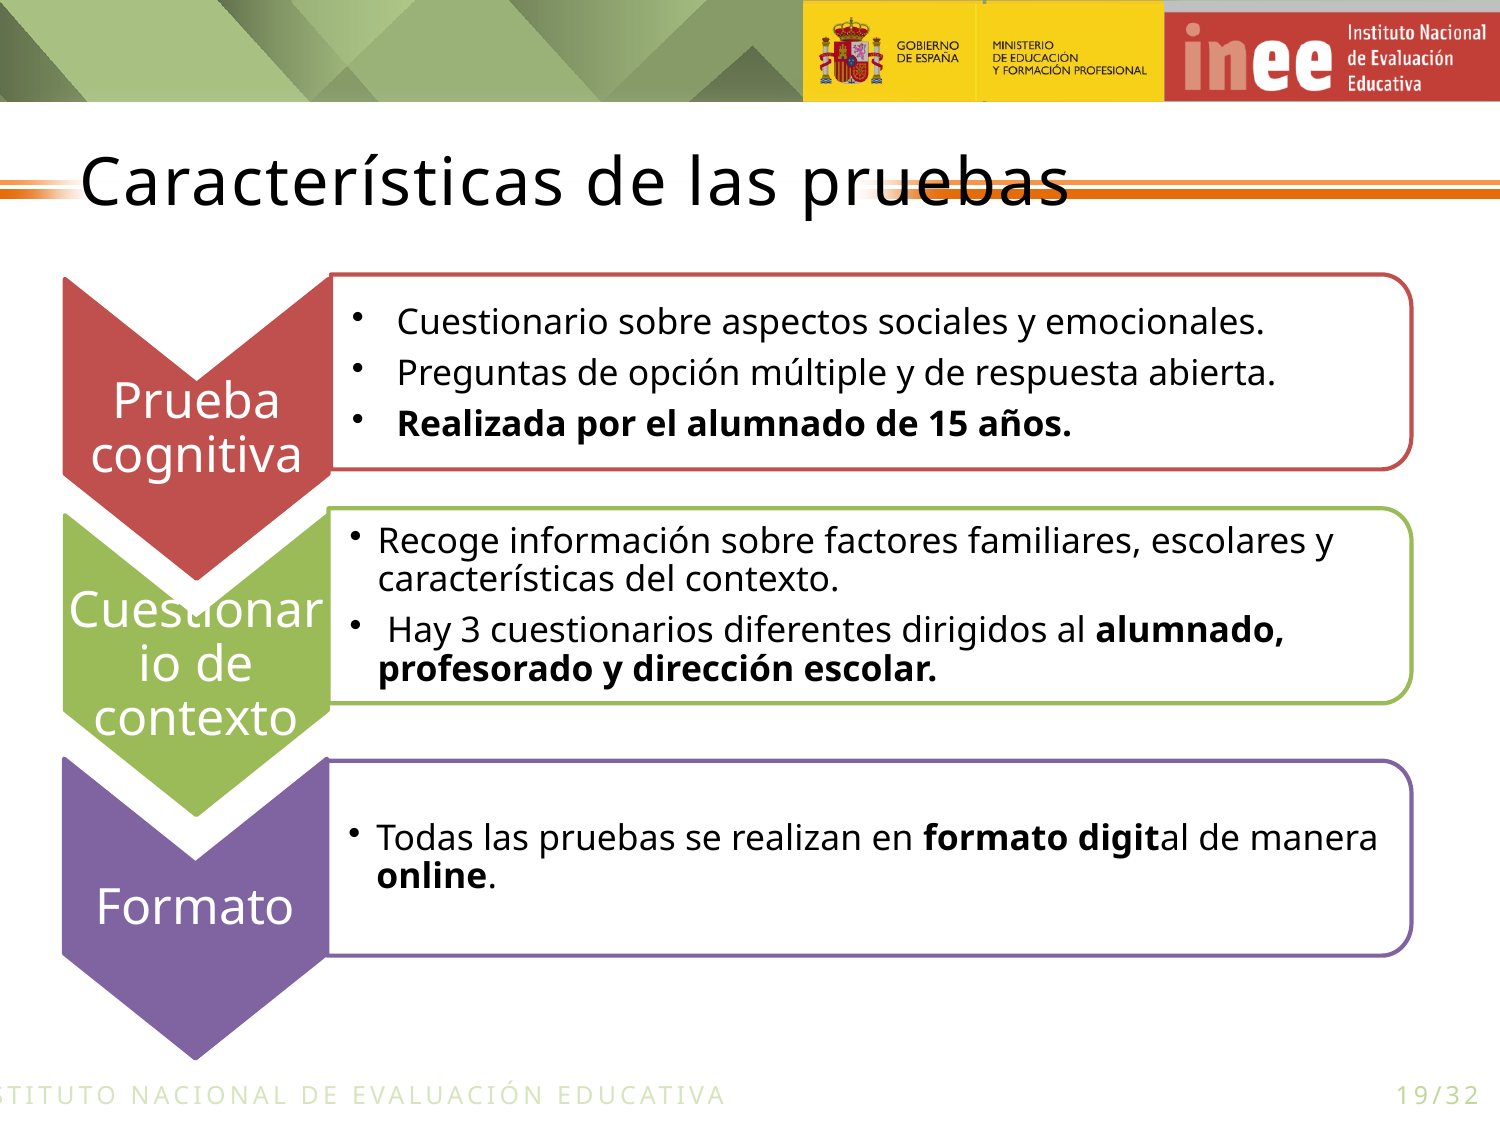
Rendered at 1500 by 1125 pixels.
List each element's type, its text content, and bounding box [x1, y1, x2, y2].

text_box Formato [61, 756, 329, 1061]
picture [803, 0, 1500, 102]
text_box Recoge información sobre factores familiares, escolares y características del contexto. Hay 3 cuestionarios diferentes dirigidos al alumnado, profesorado y dirección escolar. [326, 506, 1414, 706]
text_box 19/32 [1380, 1072, 1494, 1117]
text_box Características de las pruebas [64, 203, 1282, 301]
text_box INSTITUTO NACIONAL DE EVALUACIÓN EDUCATIVA [0, 1072, 740, 1117]
text_box Todas las pruebas se realizan en formato digital de manera online. [325, 758, 1414, 958]
text_box Características de las pruebas [64, 131, 1282, 180]
text_box Cuestionario de contexto [62, 513, 330, 817]
text_box Prueba cognitiva [62, 277, 331, 581]
text_box Cuestionario sobre aspectos sociales y emocionales. Preguntas de opción múltiple y de respuesta abierta. Realizada por el alumnado de 15 años. [328, 272, 1414, 472]
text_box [0, 181, 1500, 195]
